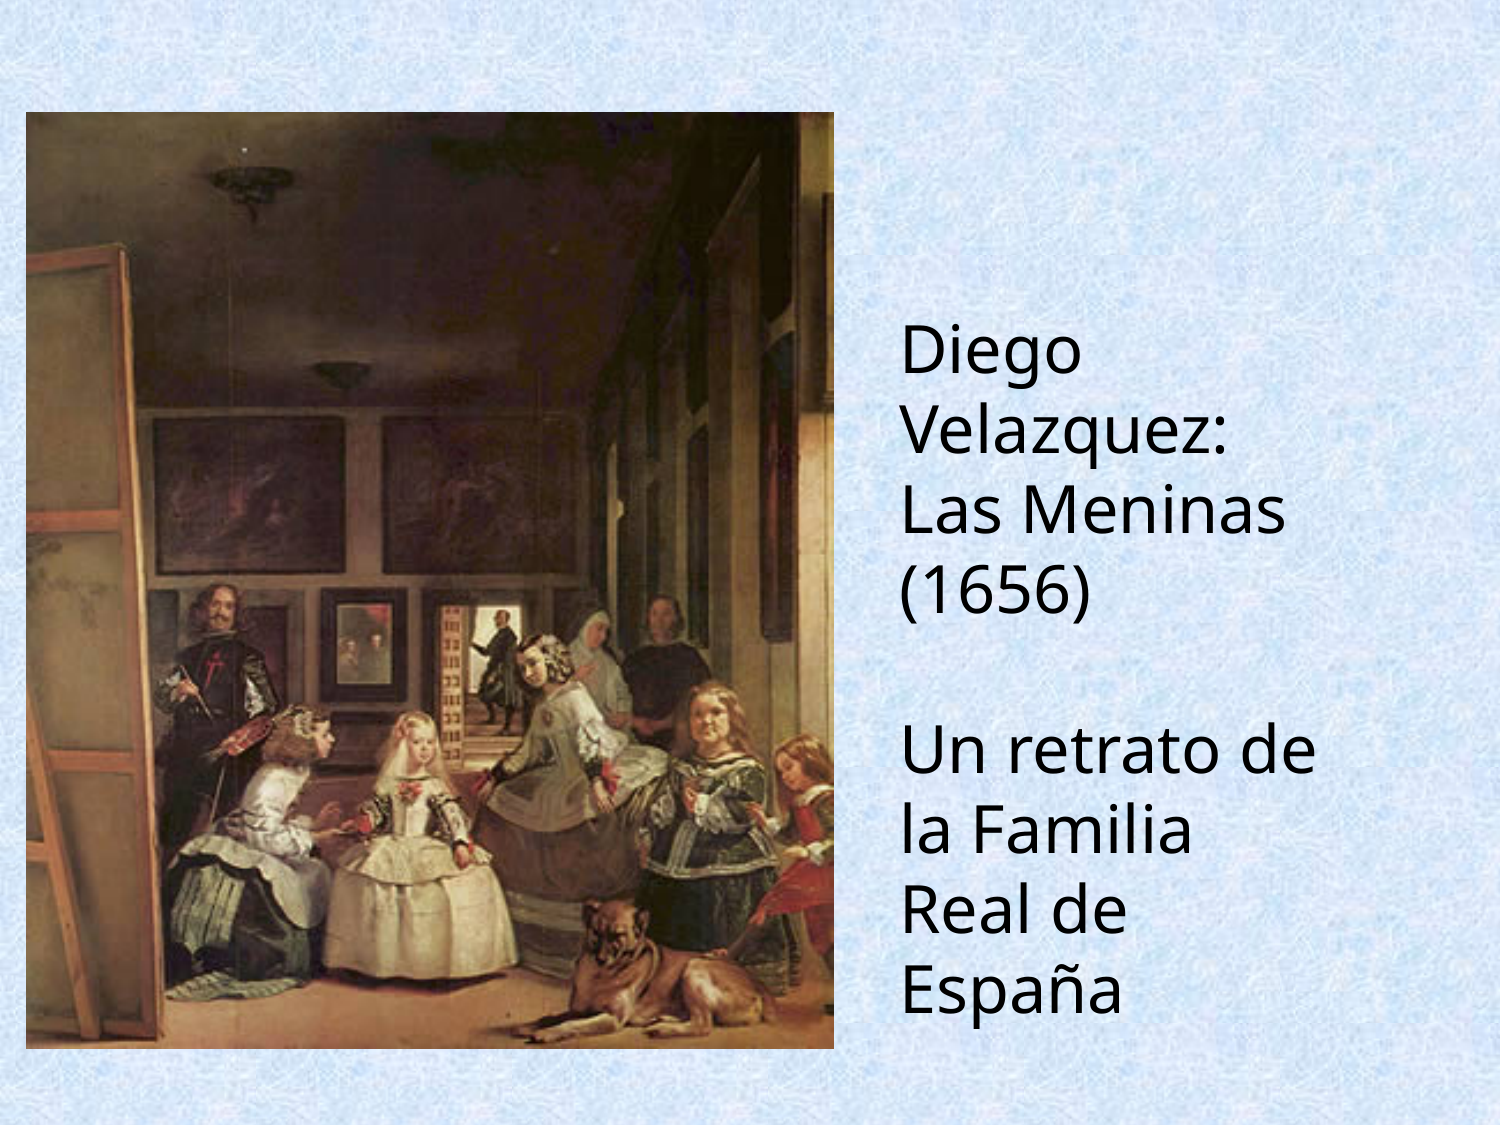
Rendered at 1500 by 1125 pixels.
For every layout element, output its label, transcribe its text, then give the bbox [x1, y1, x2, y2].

text_box Diego Velazquez: Las Meninas (1656) Un retrato de la Familia Real de España [884, 299, 1347, 1035]
picture [0, 0, 1500, 1125]
